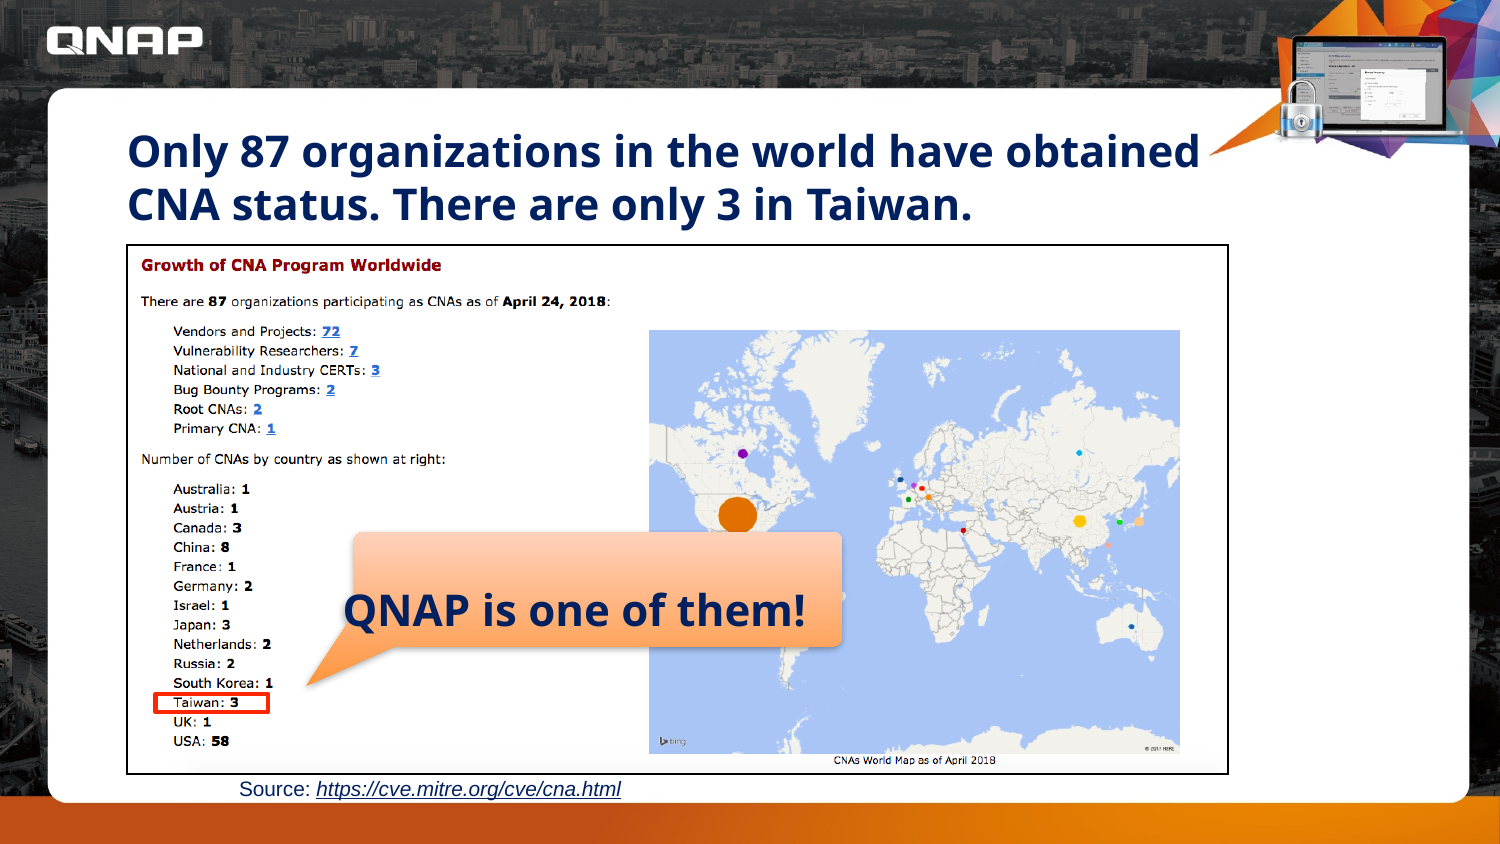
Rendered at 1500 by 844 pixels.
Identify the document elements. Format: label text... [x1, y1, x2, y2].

picture [0, 0, 1500, 844]
text_box Only 87 organizations in the world have obtained CNA status. There are only 3 in Taiwan. [126, 123, 1208, 229]
text_box Source: https://cve.mitre.org/cve/cna.html [224, 780, 1162, 814]
